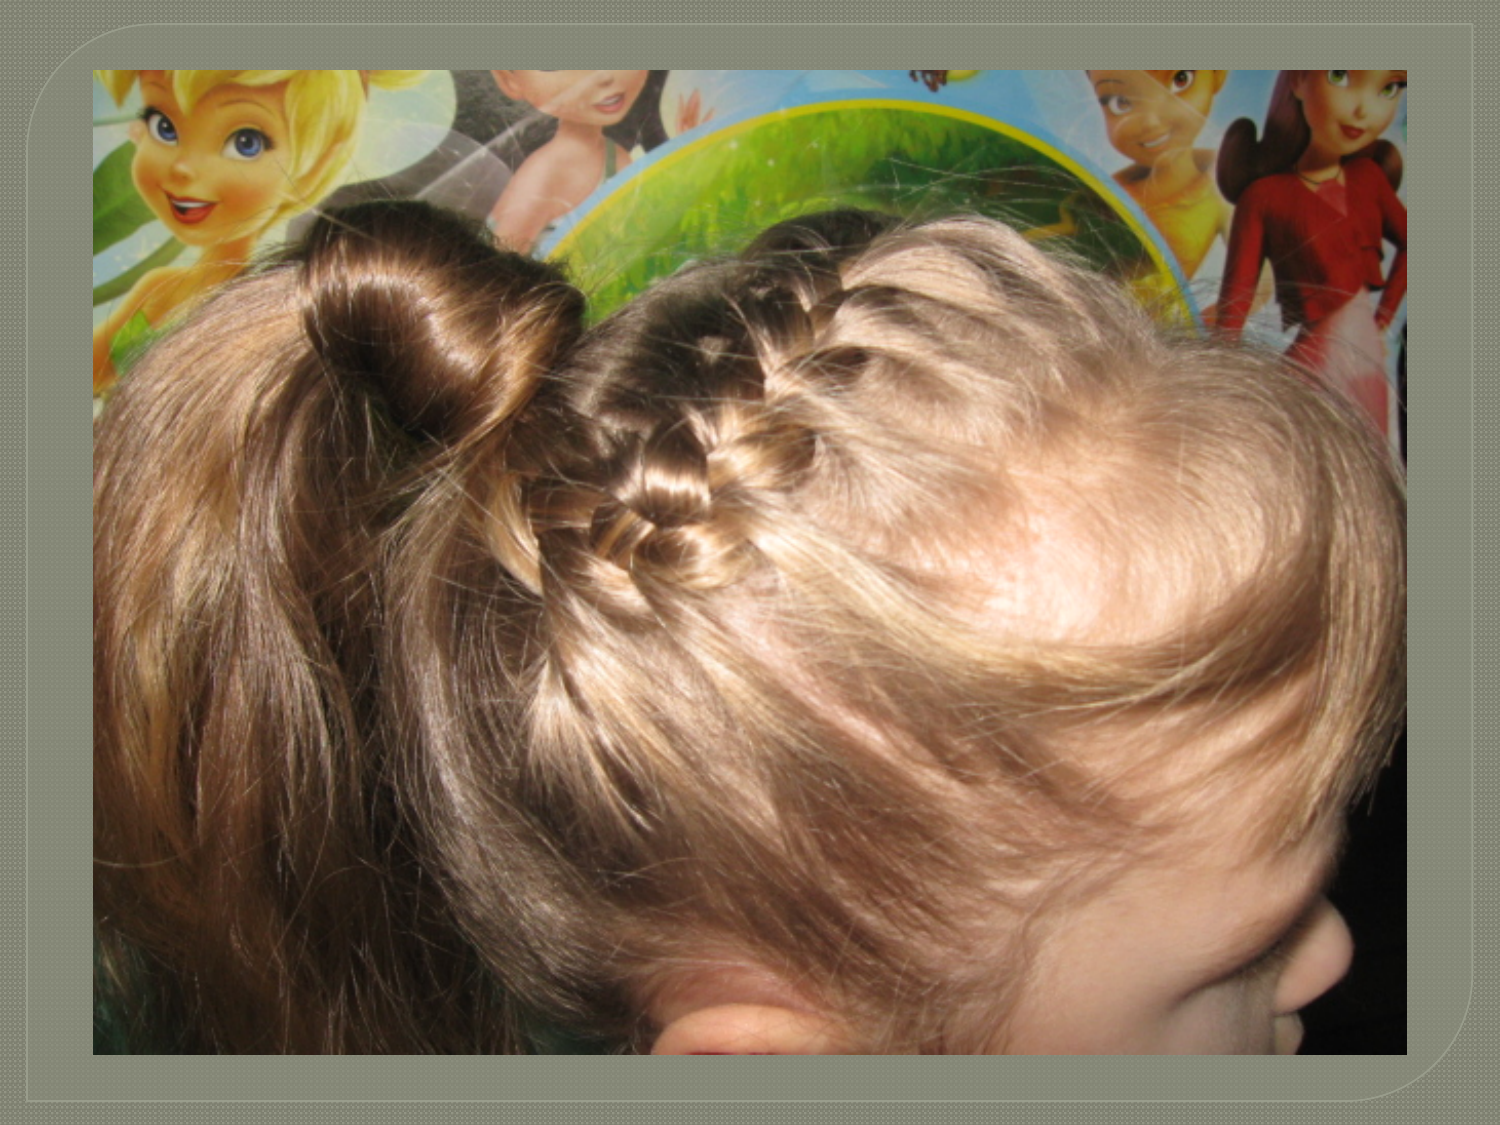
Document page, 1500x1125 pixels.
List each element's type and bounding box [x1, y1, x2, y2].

picture [93, 70, 1407, 1055]
